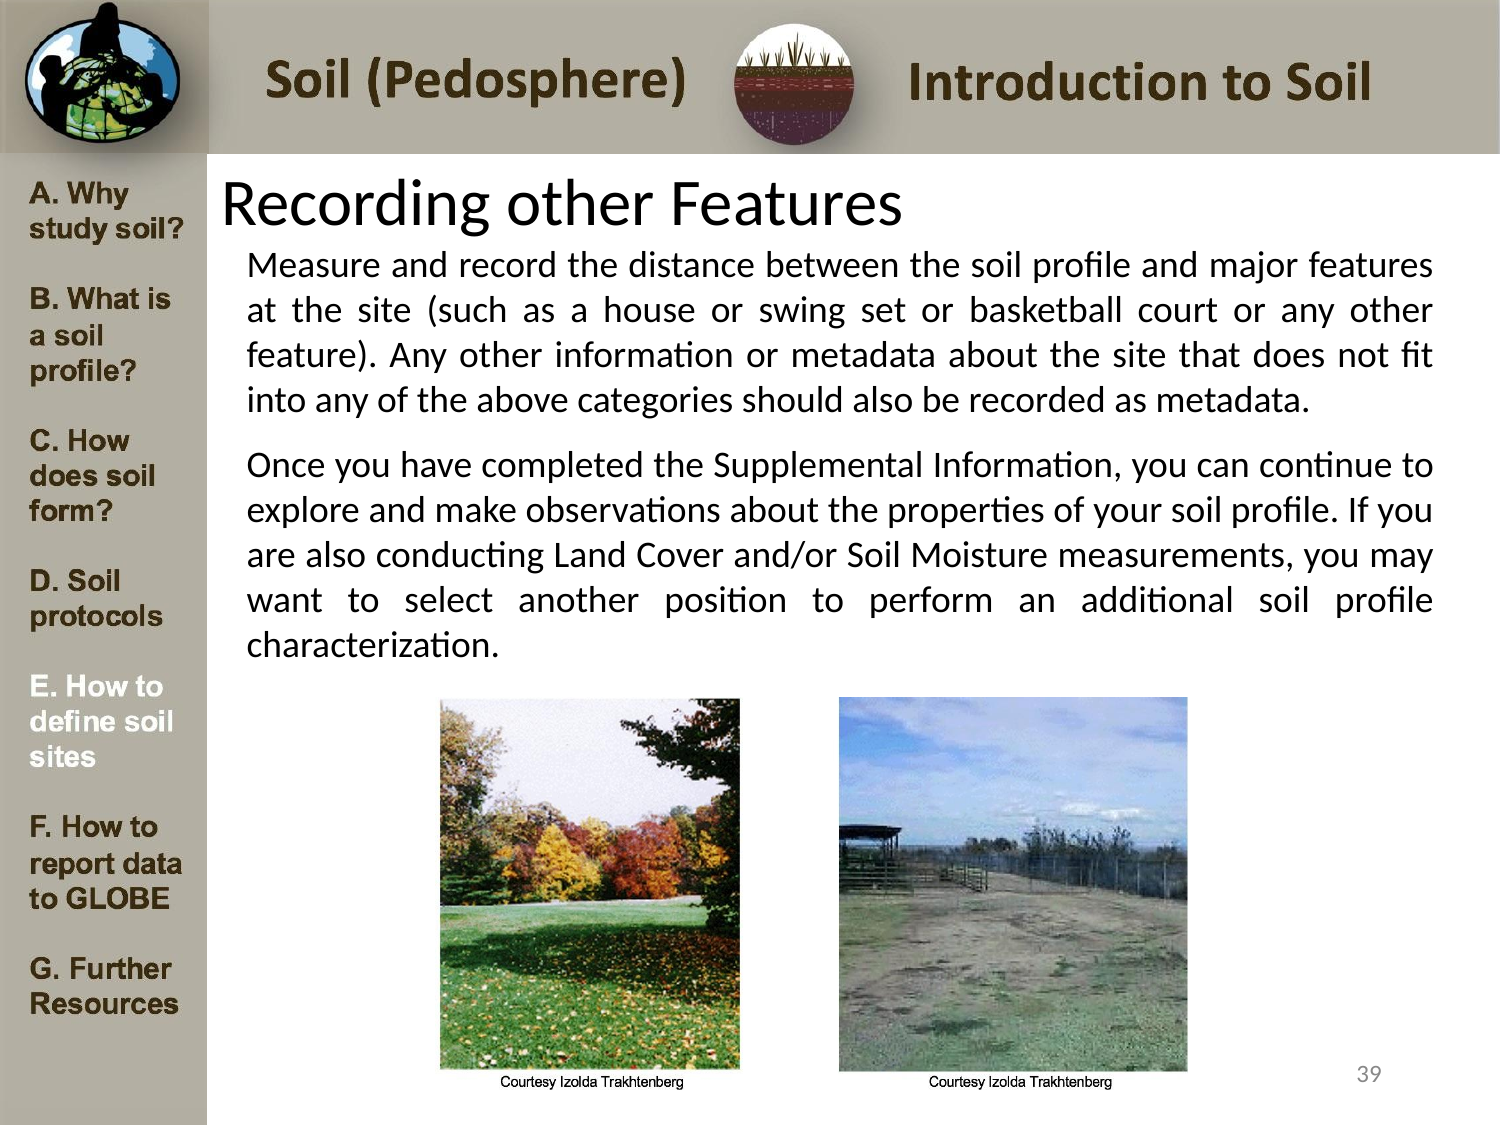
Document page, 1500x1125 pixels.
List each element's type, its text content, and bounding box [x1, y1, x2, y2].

slide_number ‹#› [1215, 1042, 1397, 1103]
list Measure and record the distance between the soil profile and major features at the site (such as a house or swing set or basketball court or any other feature). Any other information or metadata about the site that does not fit into any of the above categories should also be recorded as metadata. Once you have completed the Supplemental Information, you can continue to explore and make observations about the properties of your soil profile. If you are also conducting Land Cover and/or Soil Moisture measurements, you may want to select another position to perform an additional soil profile characterization. [210, 232, 1451, 946]
picture [0, 0, 1500, 1125]
title Recording other Features [210, 162, 1500, 313]
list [434, 696, 1210, 1103]
